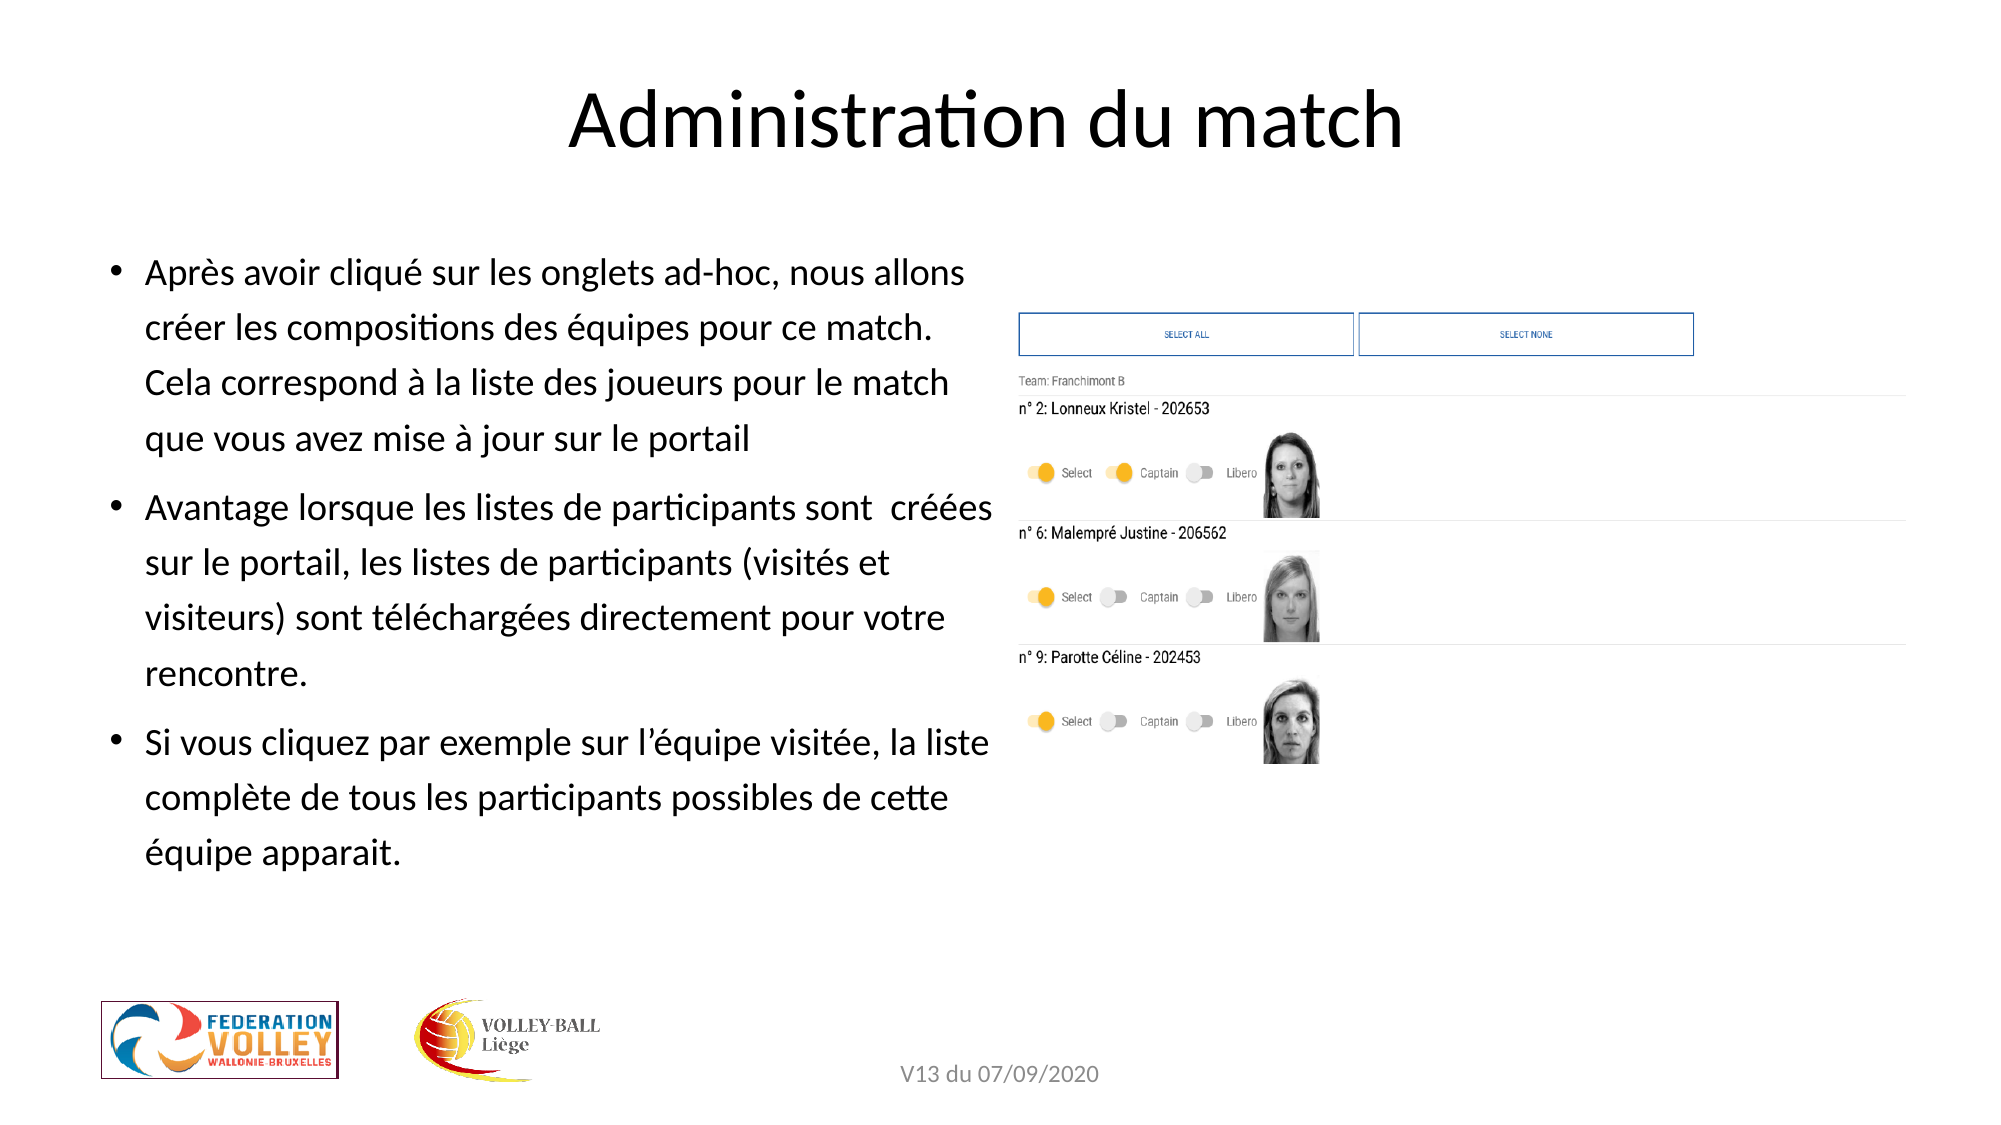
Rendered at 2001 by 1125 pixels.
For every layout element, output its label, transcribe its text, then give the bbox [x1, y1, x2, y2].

picture [414, 998, 600, 1082]
picture [101, 1001, 339, 1079]
footer V13 du 07/09/2020 [662, 1042, 1338, 1103]
list Après avoir cliqué sur les onglets ad-hoc, nous allons créer les compositions des équipes pour ce match. Cela correspond à la liste des joueurs pour le match que vous avez mise à jour sur le portail Avantage lorsque les listes de participants sont créées sur le portail, les listes de participants (visités et visiteurs) sont téléchargées directement pour votre rencontre. Si vous cliquez par exemple sur l’équipe visitée, la liste complète de tous les participants possibles de cette équipe apparait. [94, 230, 1013, 889]
title Administration du match [124, 11, 1850, 229]
picture [1018, 308, 1906, 764]
